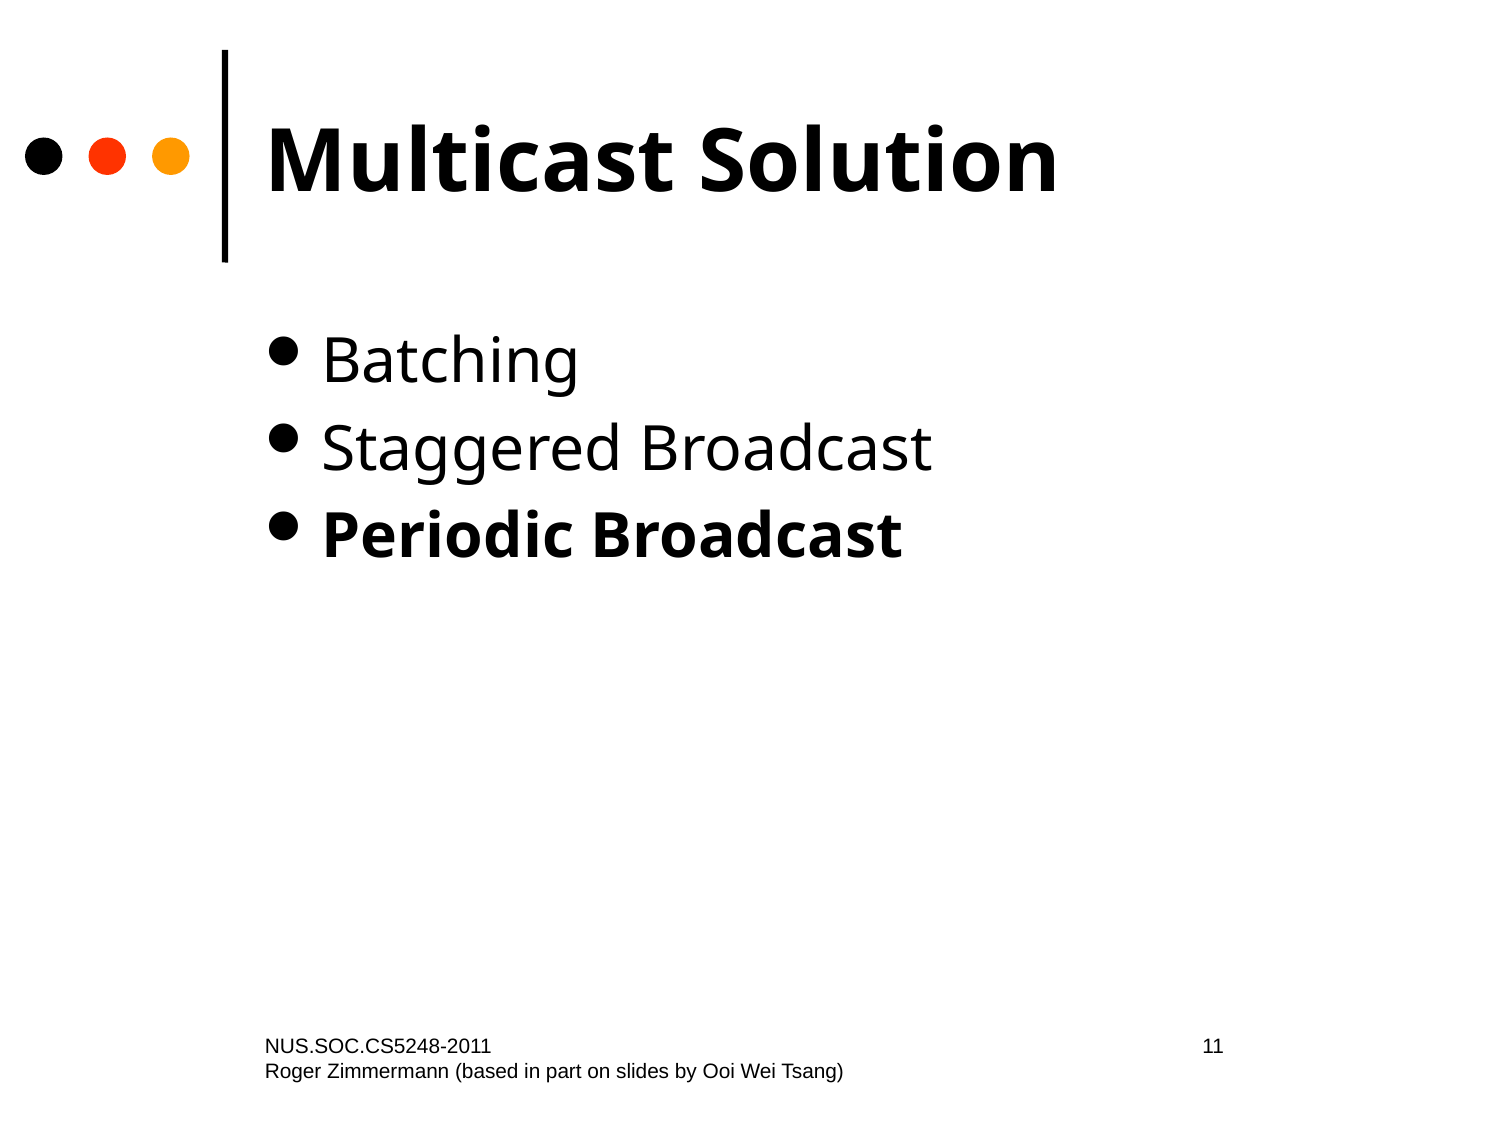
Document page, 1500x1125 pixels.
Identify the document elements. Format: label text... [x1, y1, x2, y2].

title Multicast Solution [249, 30, 1401, 282]
list Batching Staggered Broadcast Periodic Broadcast [249, 312, 1401, 988]
slide_number 11 [1187, 1024, 1401, 1101]
footer NUS.SOC.CS5248-2011 Roger Zimmermann (based in part on slides by Ooi Wei Tsang) [249, 1024, 888, 1101]
